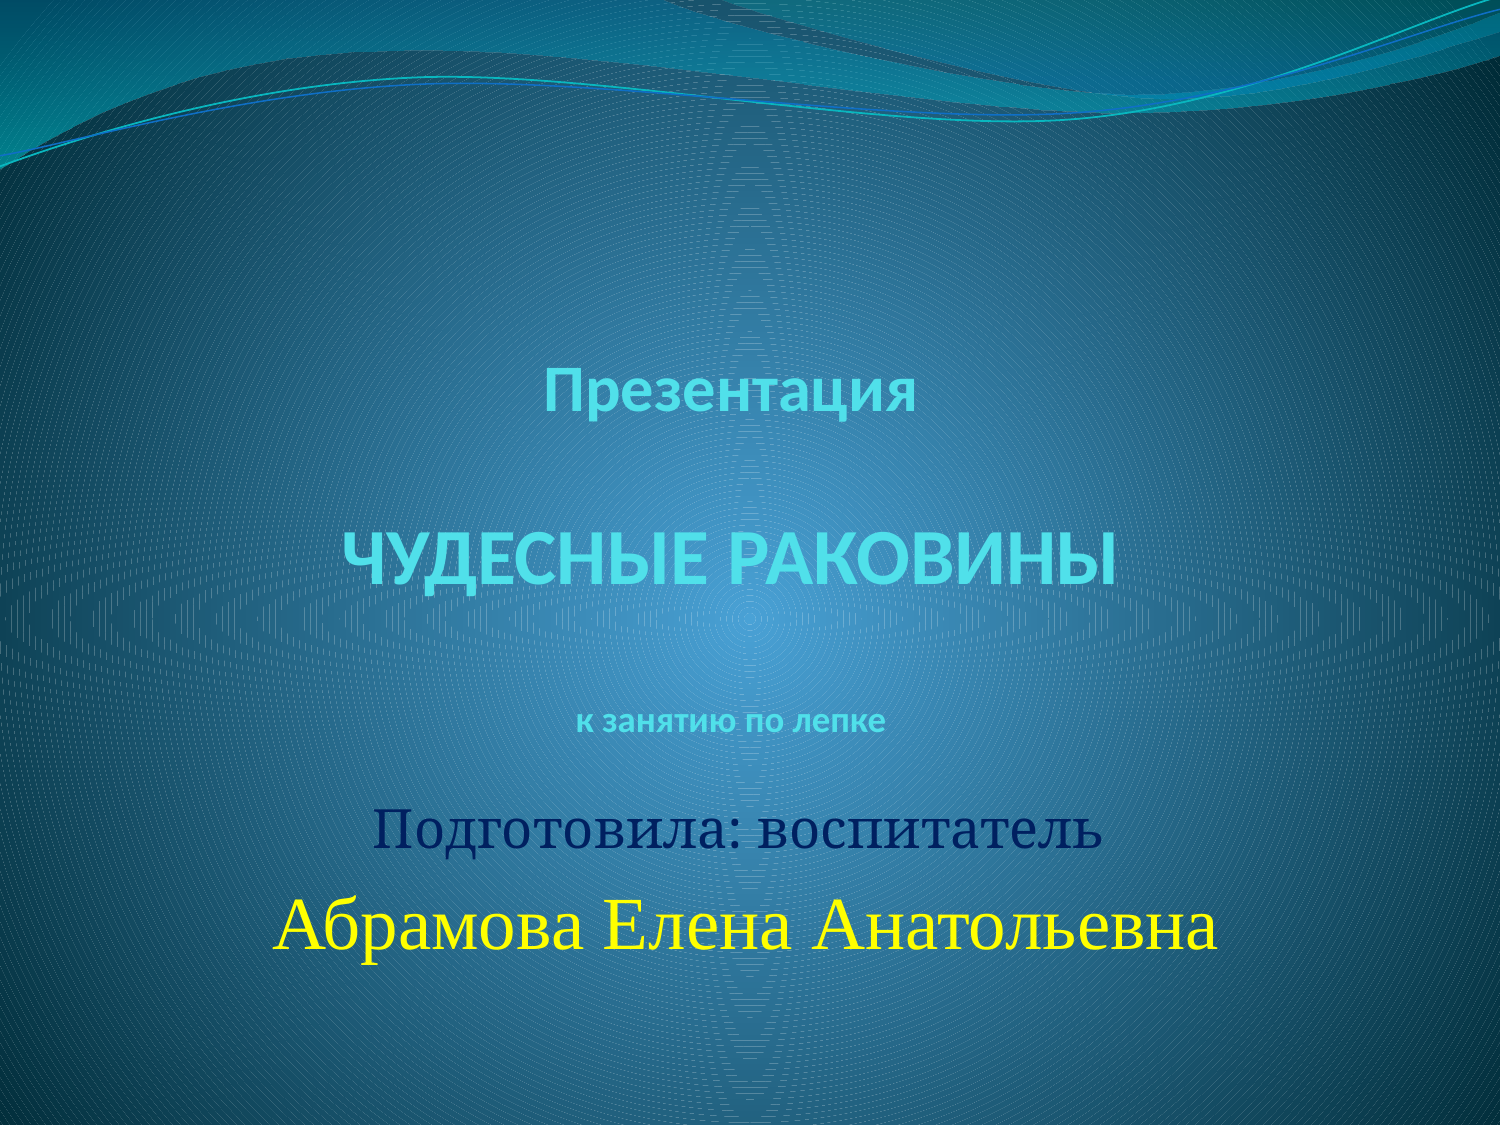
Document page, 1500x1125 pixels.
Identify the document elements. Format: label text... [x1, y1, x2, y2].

subtitle Подготовила: воспитатель Абрамова Елена Анатольевна [100, 786, 1389, 1075]
title Презентация ЧУДЕСНЫЕ РАКОВИНЫ к занятию по лепке [88, 184, 1377, 740]
